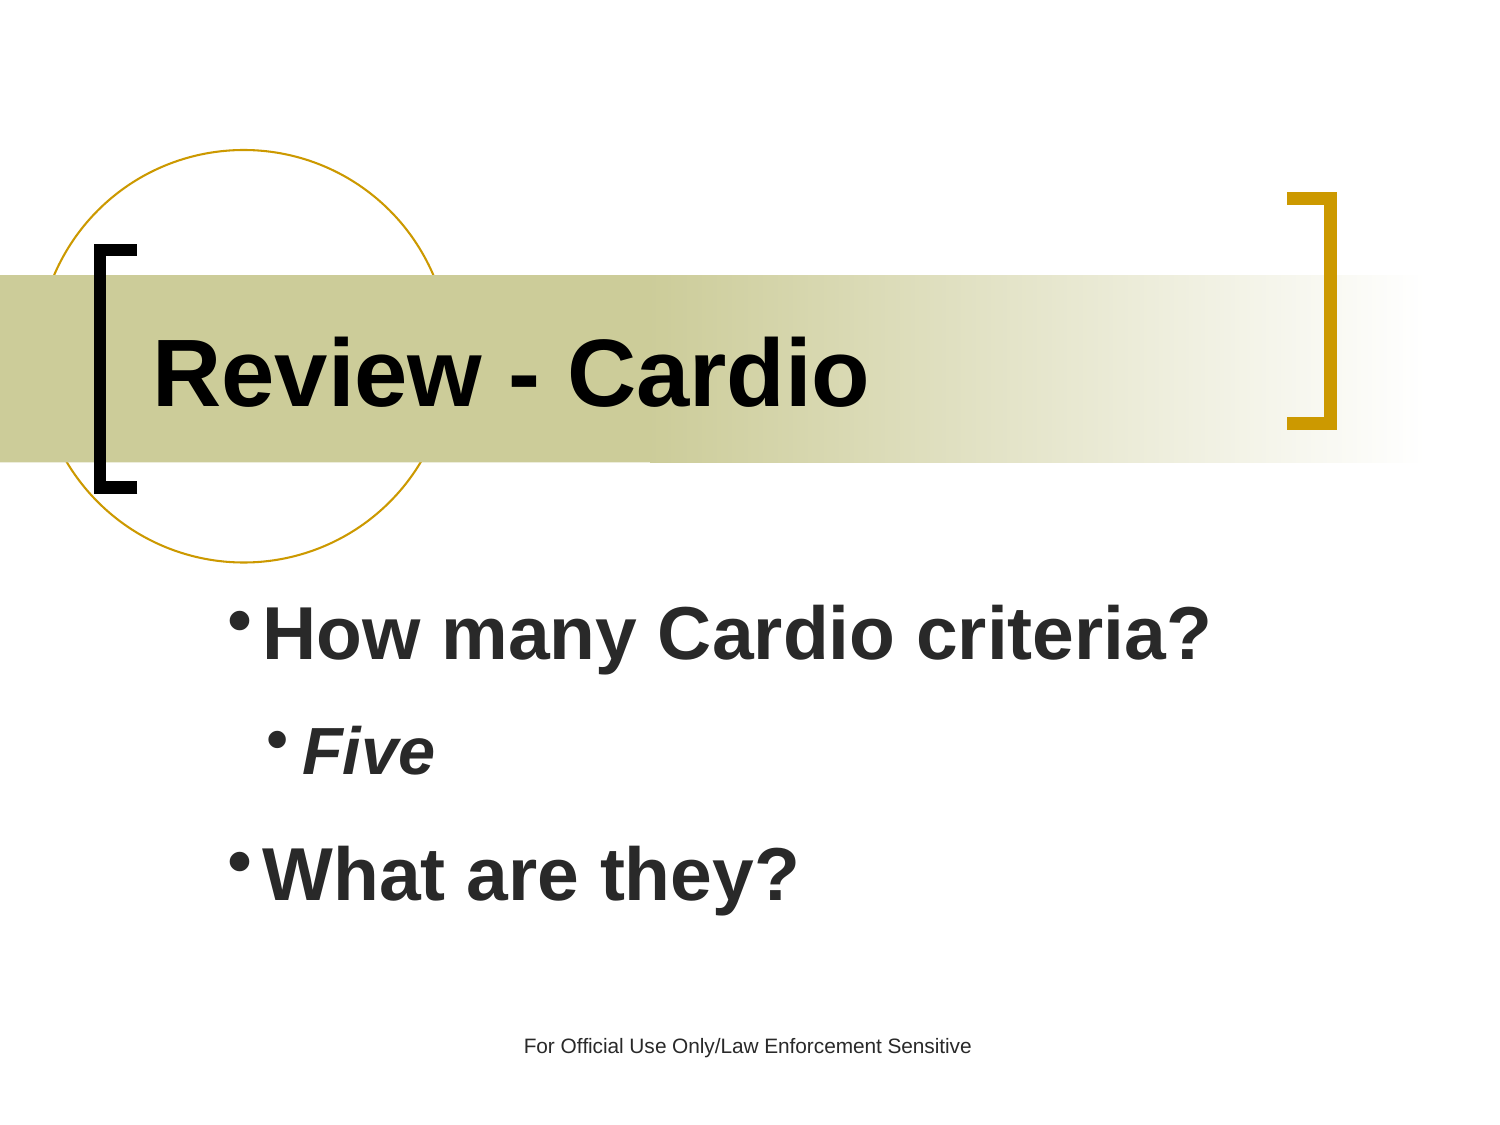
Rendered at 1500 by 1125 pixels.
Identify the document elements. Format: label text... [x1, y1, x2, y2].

title Review - Cardio [137, 236, 1301, 500]
text_box How many Cardio criteria? Five What are they? [212, 577, 1338, 923]
text_box For Official Use Only/Law Enforcement Sensitive [497, 1024, 998, 1100]
